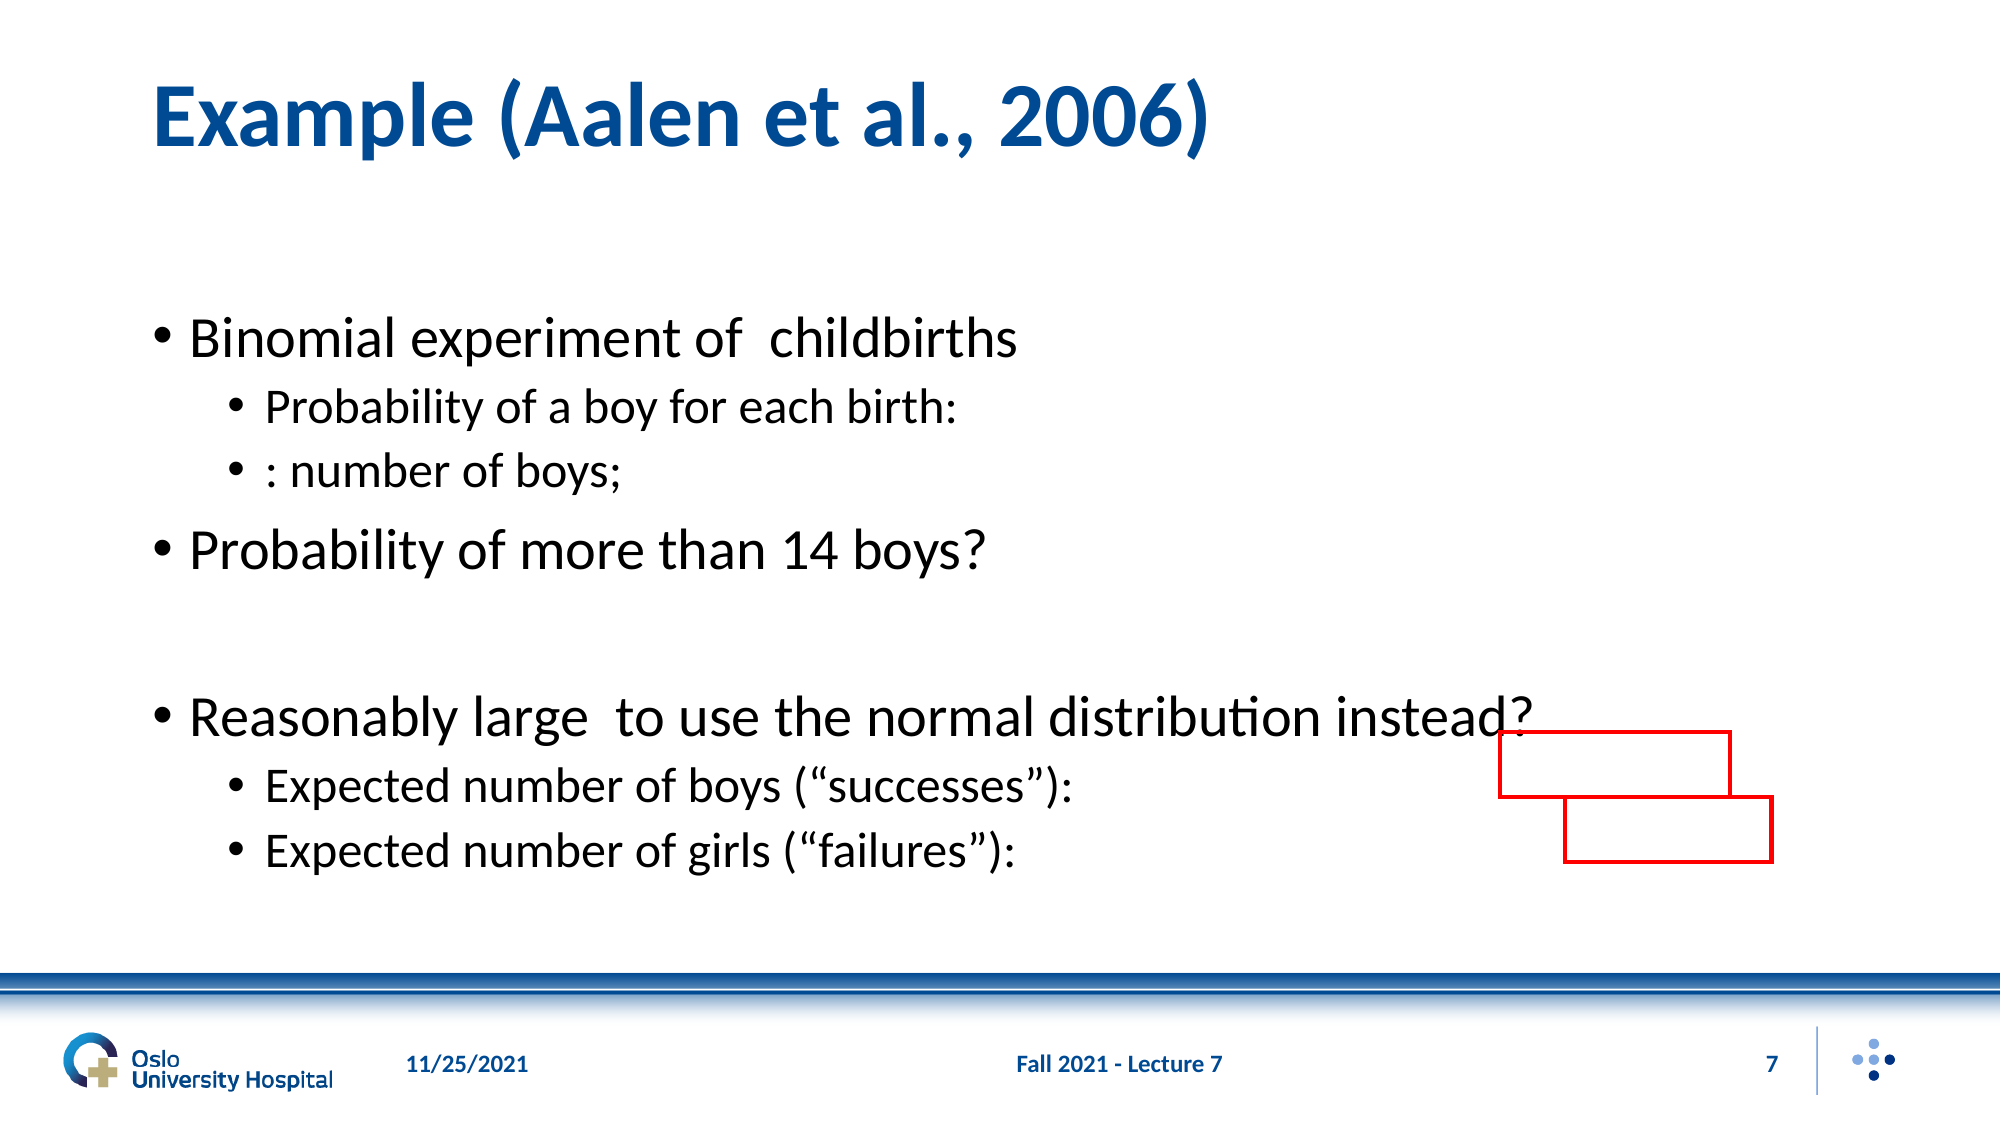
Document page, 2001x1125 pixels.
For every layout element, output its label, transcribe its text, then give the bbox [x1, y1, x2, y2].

text_box [1499, 731, 1731, 798]
text_box [1564, 796, 1773, 863]
title Example (Aalen et al., 2006) [137, 59, 1863, 278]
slide_number 7 [1652, 1032, 1794, 1093]
picture [0, 0, 2001, 1125]
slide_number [390, 1032, 588, 1093]
footer Fall 2021 - Lecture 7 [610, 1032, 1630, 1093]
